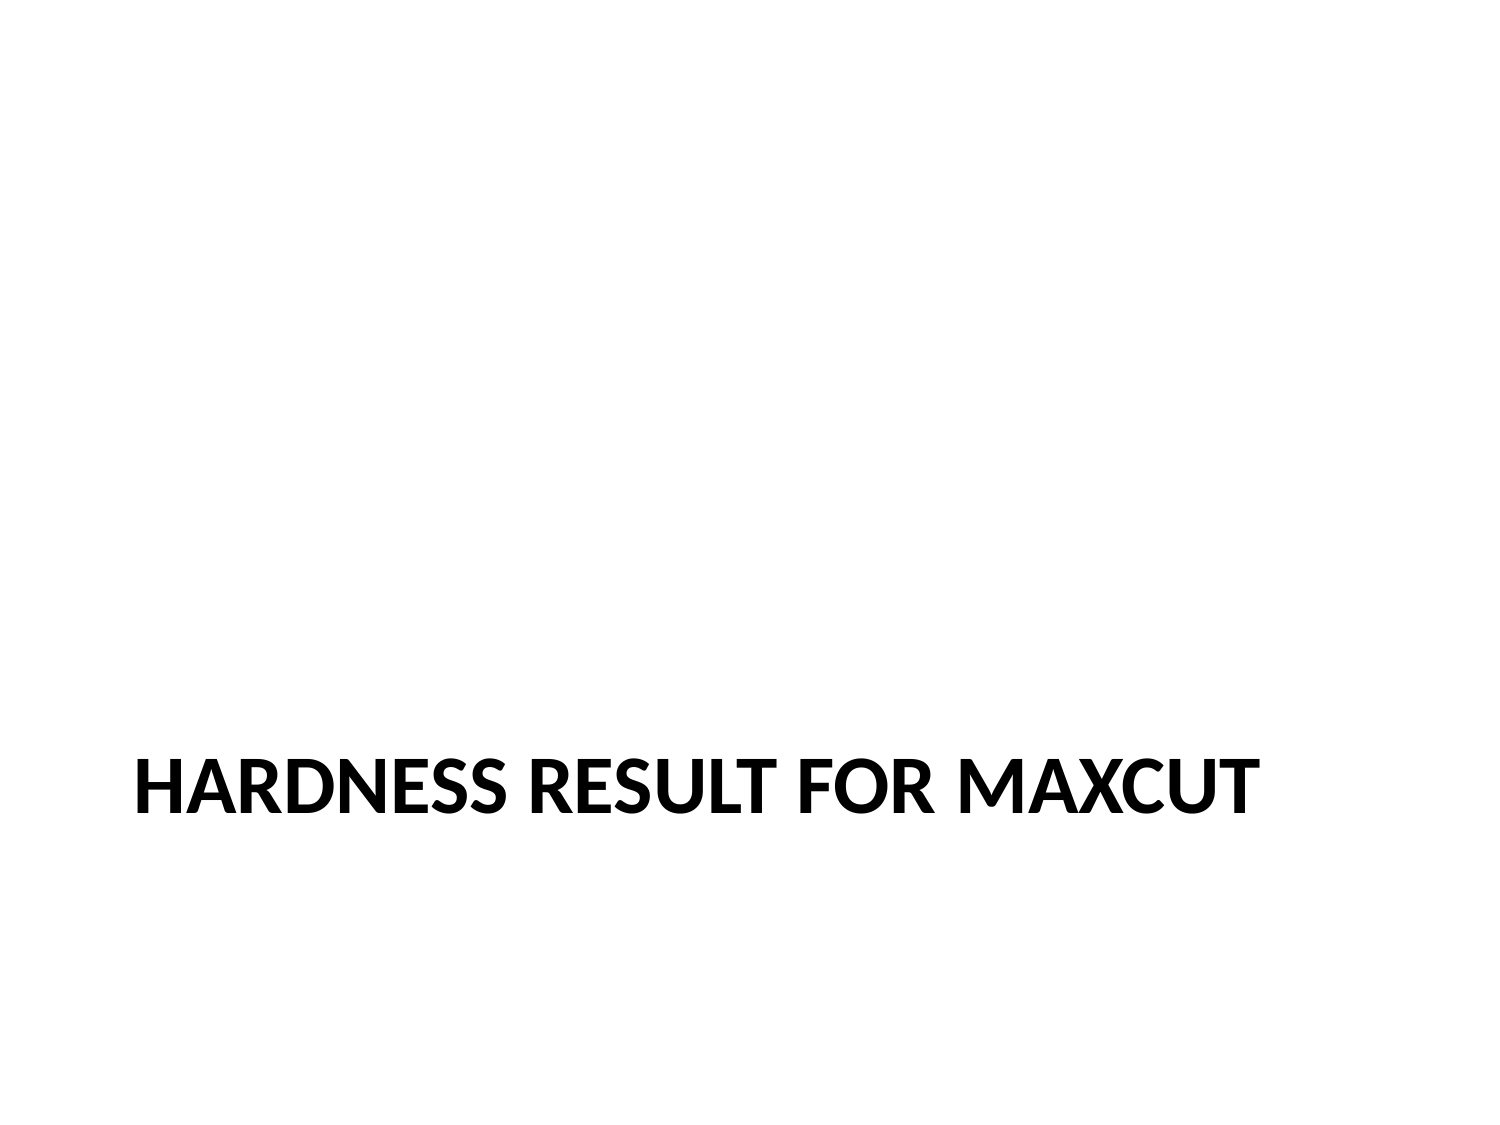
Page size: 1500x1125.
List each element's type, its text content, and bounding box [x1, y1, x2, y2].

title Hardness Result FOR MAXCUT [118, 722, 1394, 947]
